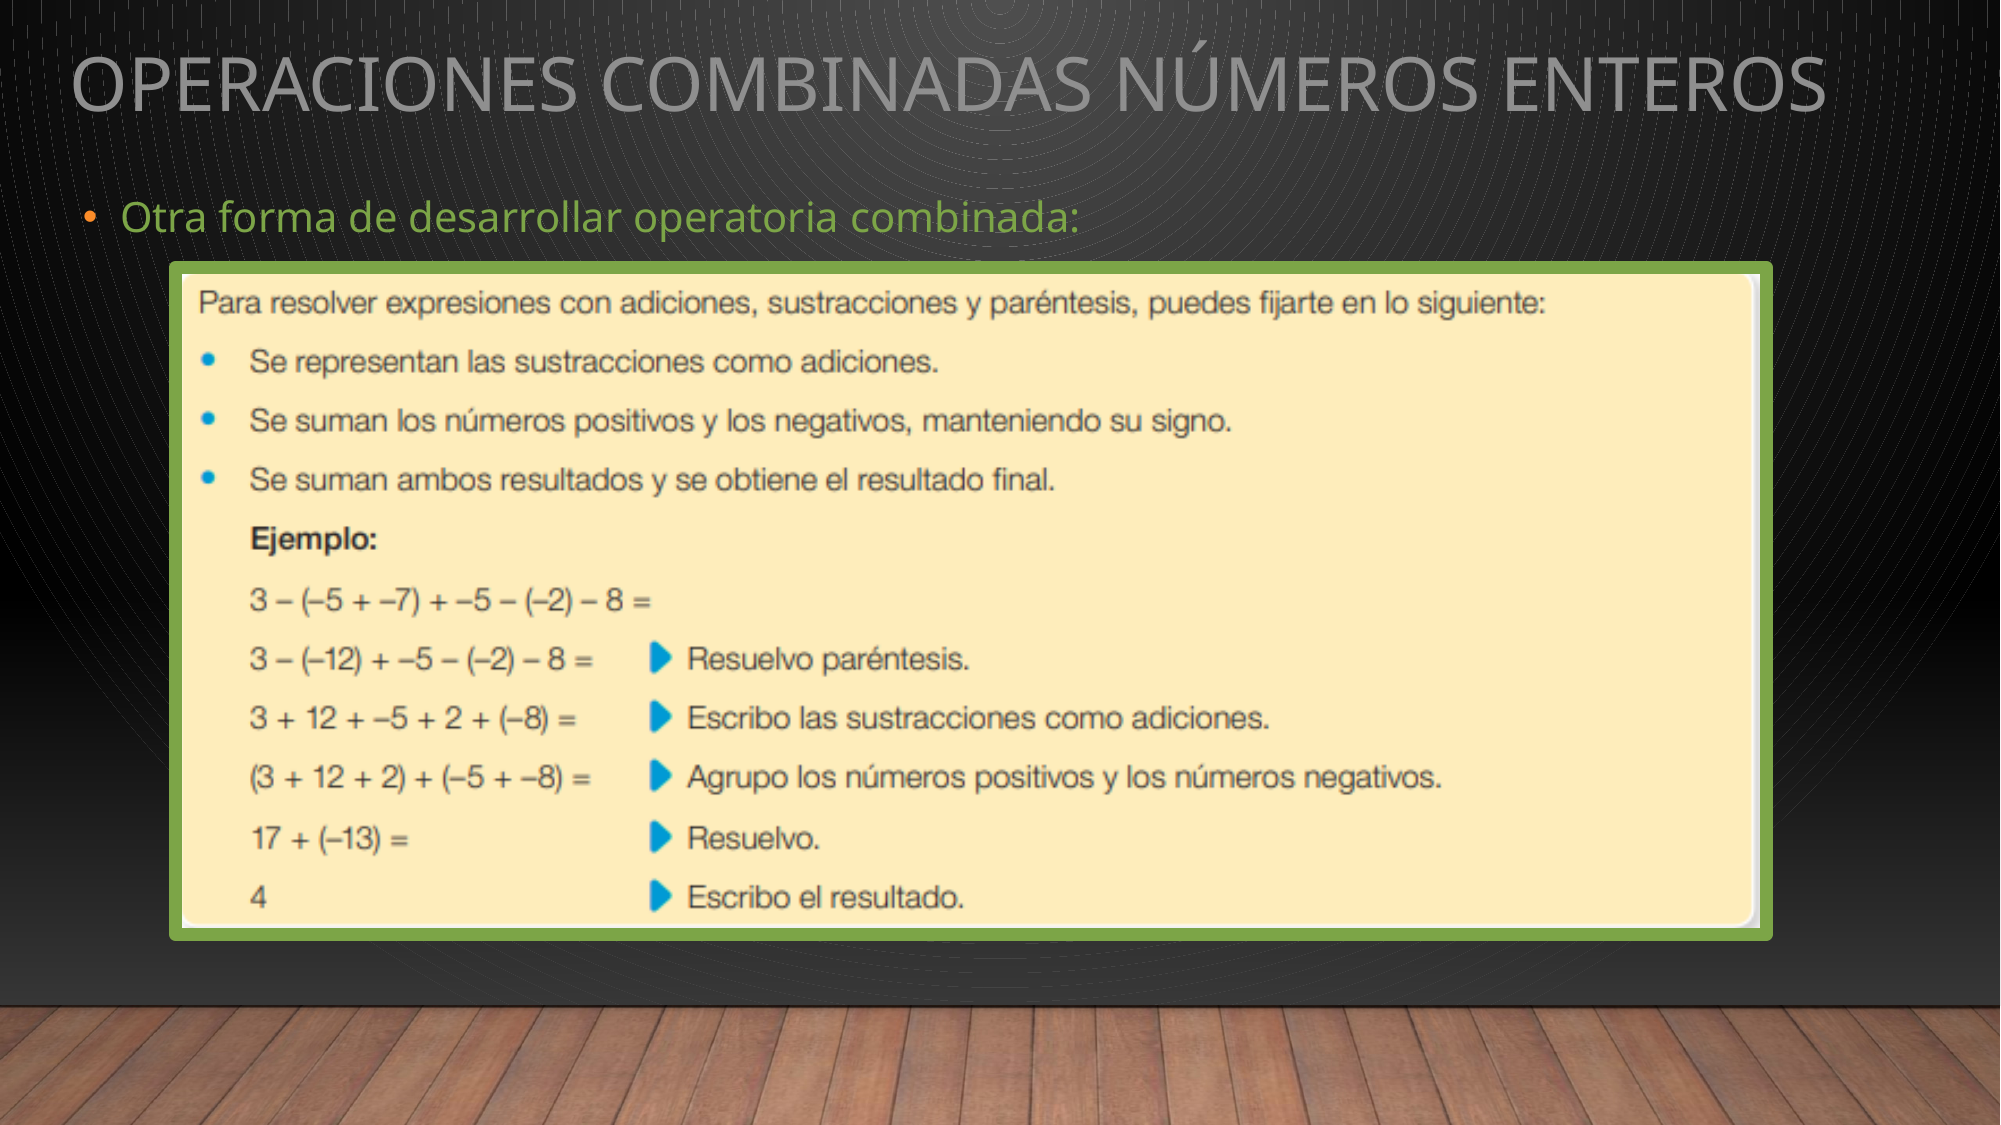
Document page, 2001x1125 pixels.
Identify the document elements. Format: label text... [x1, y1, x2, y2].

list Otra forma de desarrollar operatoria combinada: [67, 173, 1507, 316]
picture [0, 1005, 2000, 1125]
title Operaciones combinadas números enteros [0, 0, 1920, 174]
picture [181, 273, 1761, 929]
